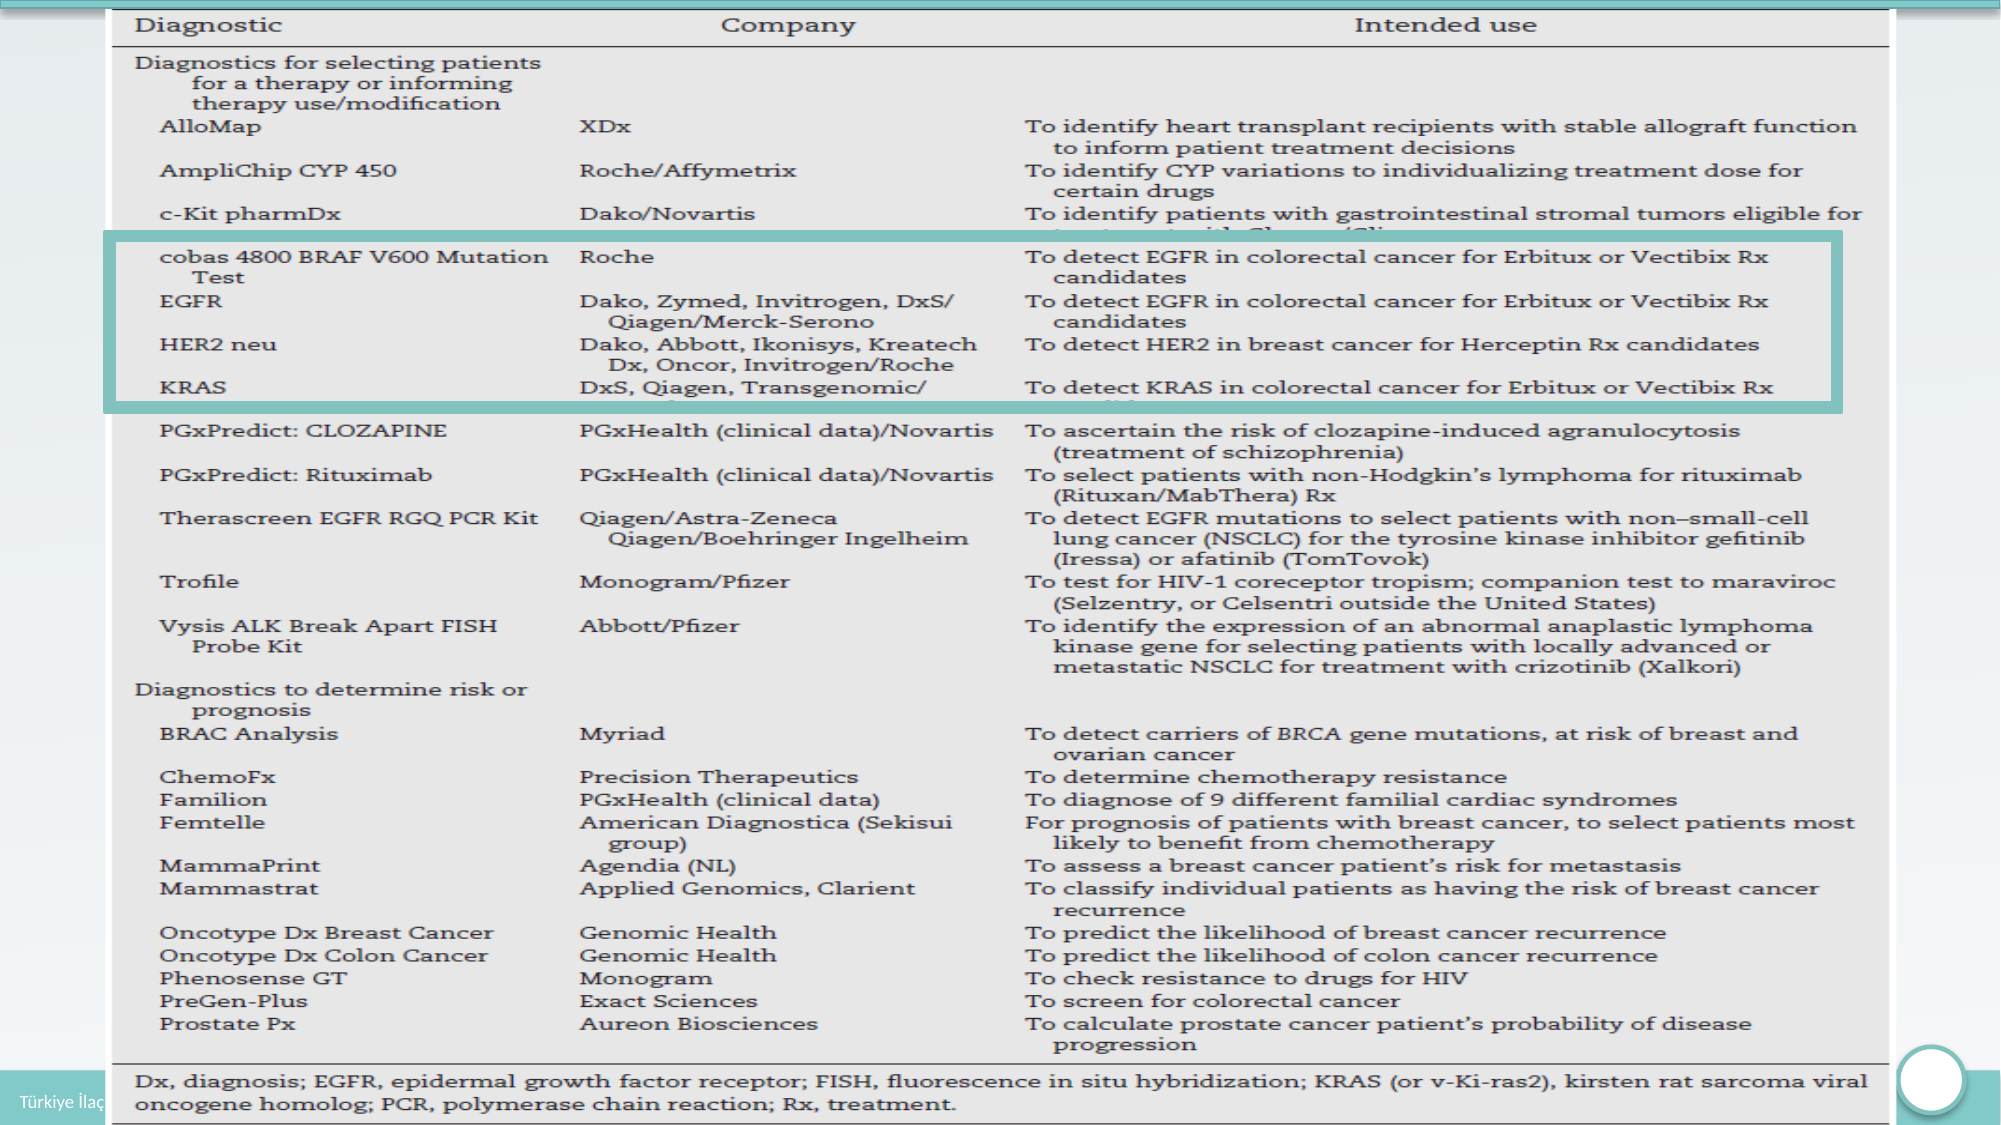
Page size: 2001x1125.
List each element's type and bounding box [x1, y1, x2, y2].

picture [105, 9, 1897, 1125]
